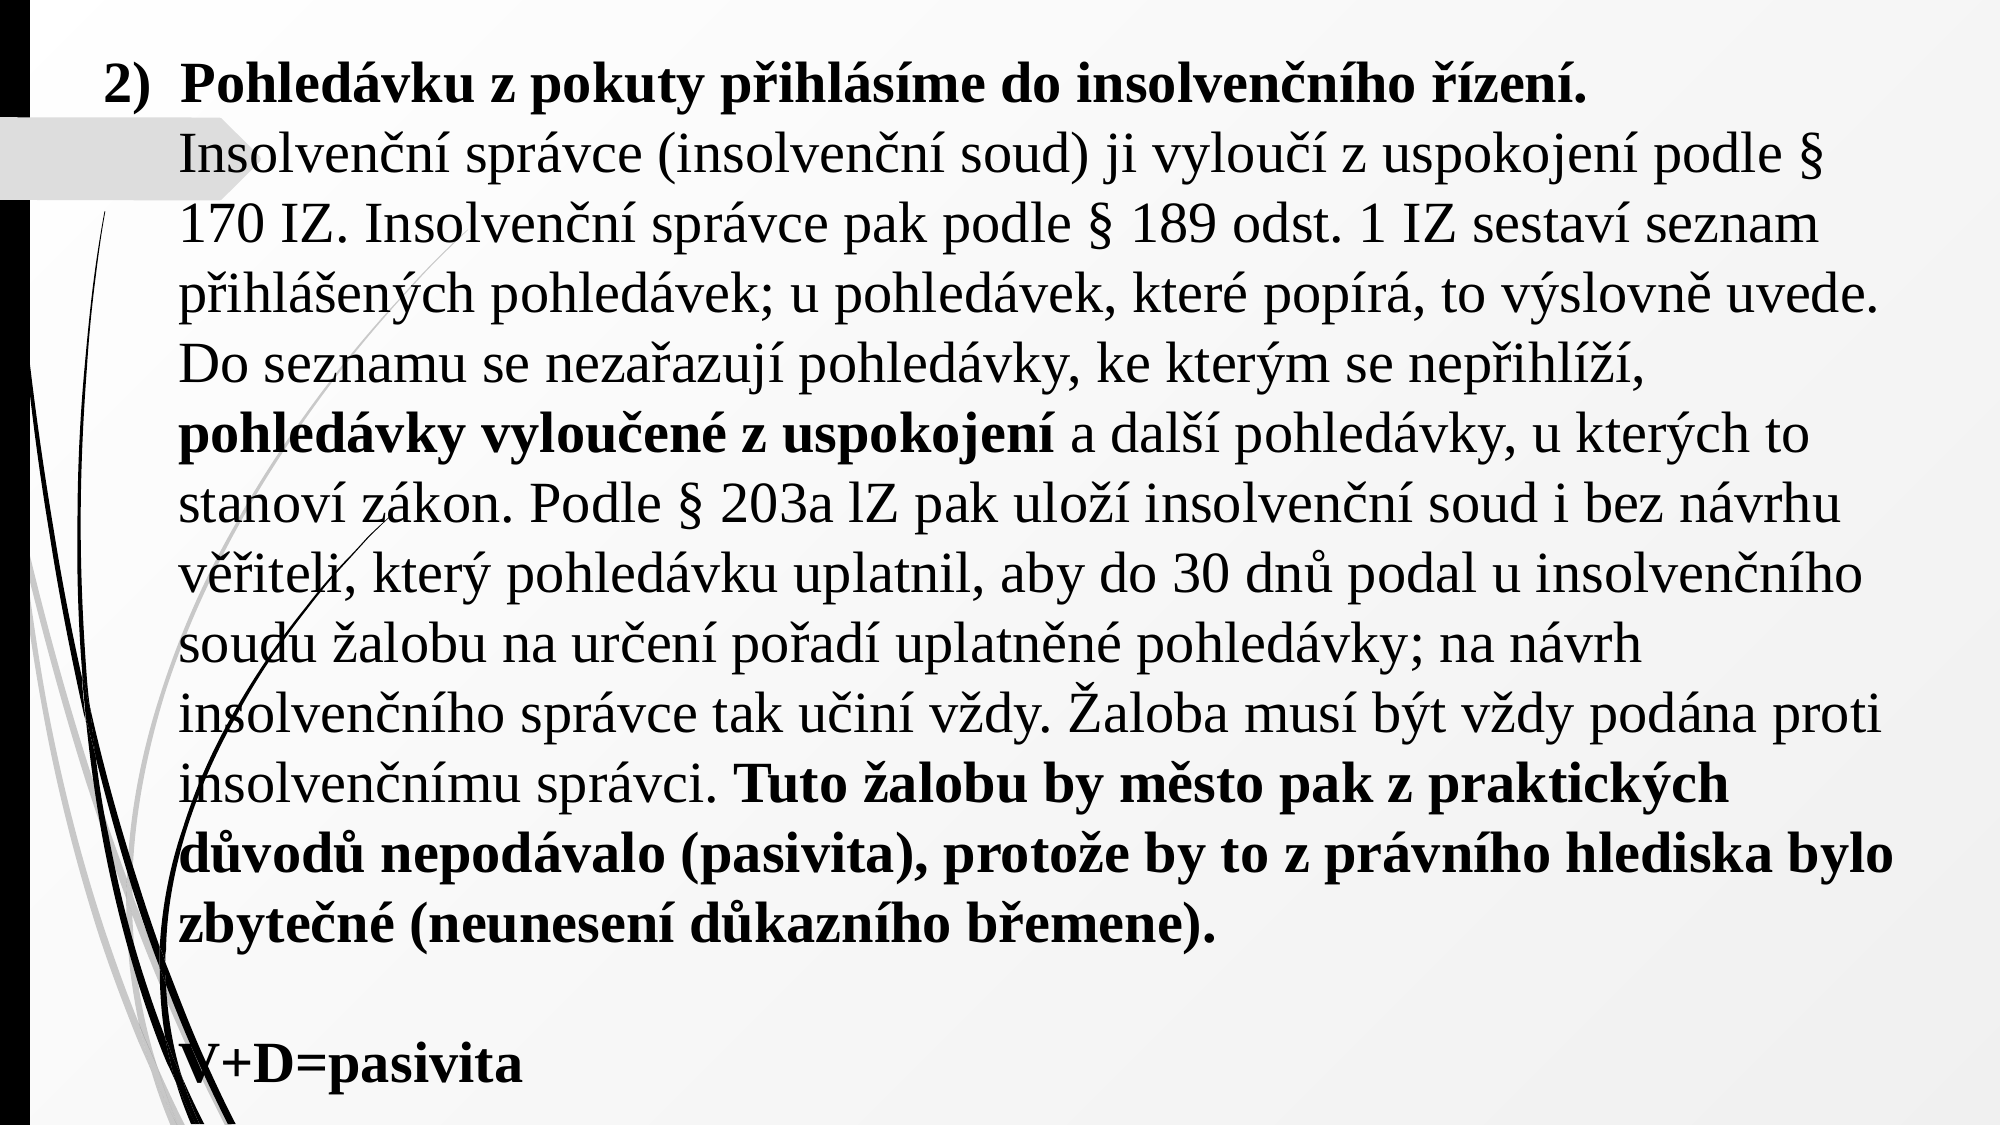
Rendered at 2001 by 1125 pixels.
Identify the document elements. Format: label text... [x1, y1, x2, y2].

text_box 2) Pohledávku z pokuty přihlásíme do insolvenčního řízení. Insolvenční správce (insolvenční soud) ji vyloučí z uspokojení podle § 170 IZ. Insolvenční správce pak podle § 189 odst. 1 IZ sestaví seznam přihlášených pohledávek; u pohledávek, které popírá, to výslovně uvede. Do seznamu se nezařazují pohledávky, ke kterým se nepřihlíží, pohledávky vyloučené z uspokojení a další pohledávky, u kterých to stanoví zákon. Podle § 203a lZ pak uloží insolvenční soud i bez návrhu věřiteli, který pohledávku uplatnil, aby do 30 dnů podal u insolvenčního soudu žalobu na určení pořadí uplatněné pohledávky; na návrh insolvenčního správce tak učiní vždy. Žaloba musí být vždy podána proti insolvenčnímu správci. Tuto žalobu by město pak z praktických důvodů nepodávalo (pasivita), protože by to z právního hlediska bylo zbytečné (neunesení důkazního břemene). V+D=pasivita [88, 36, 1936, 1125]
